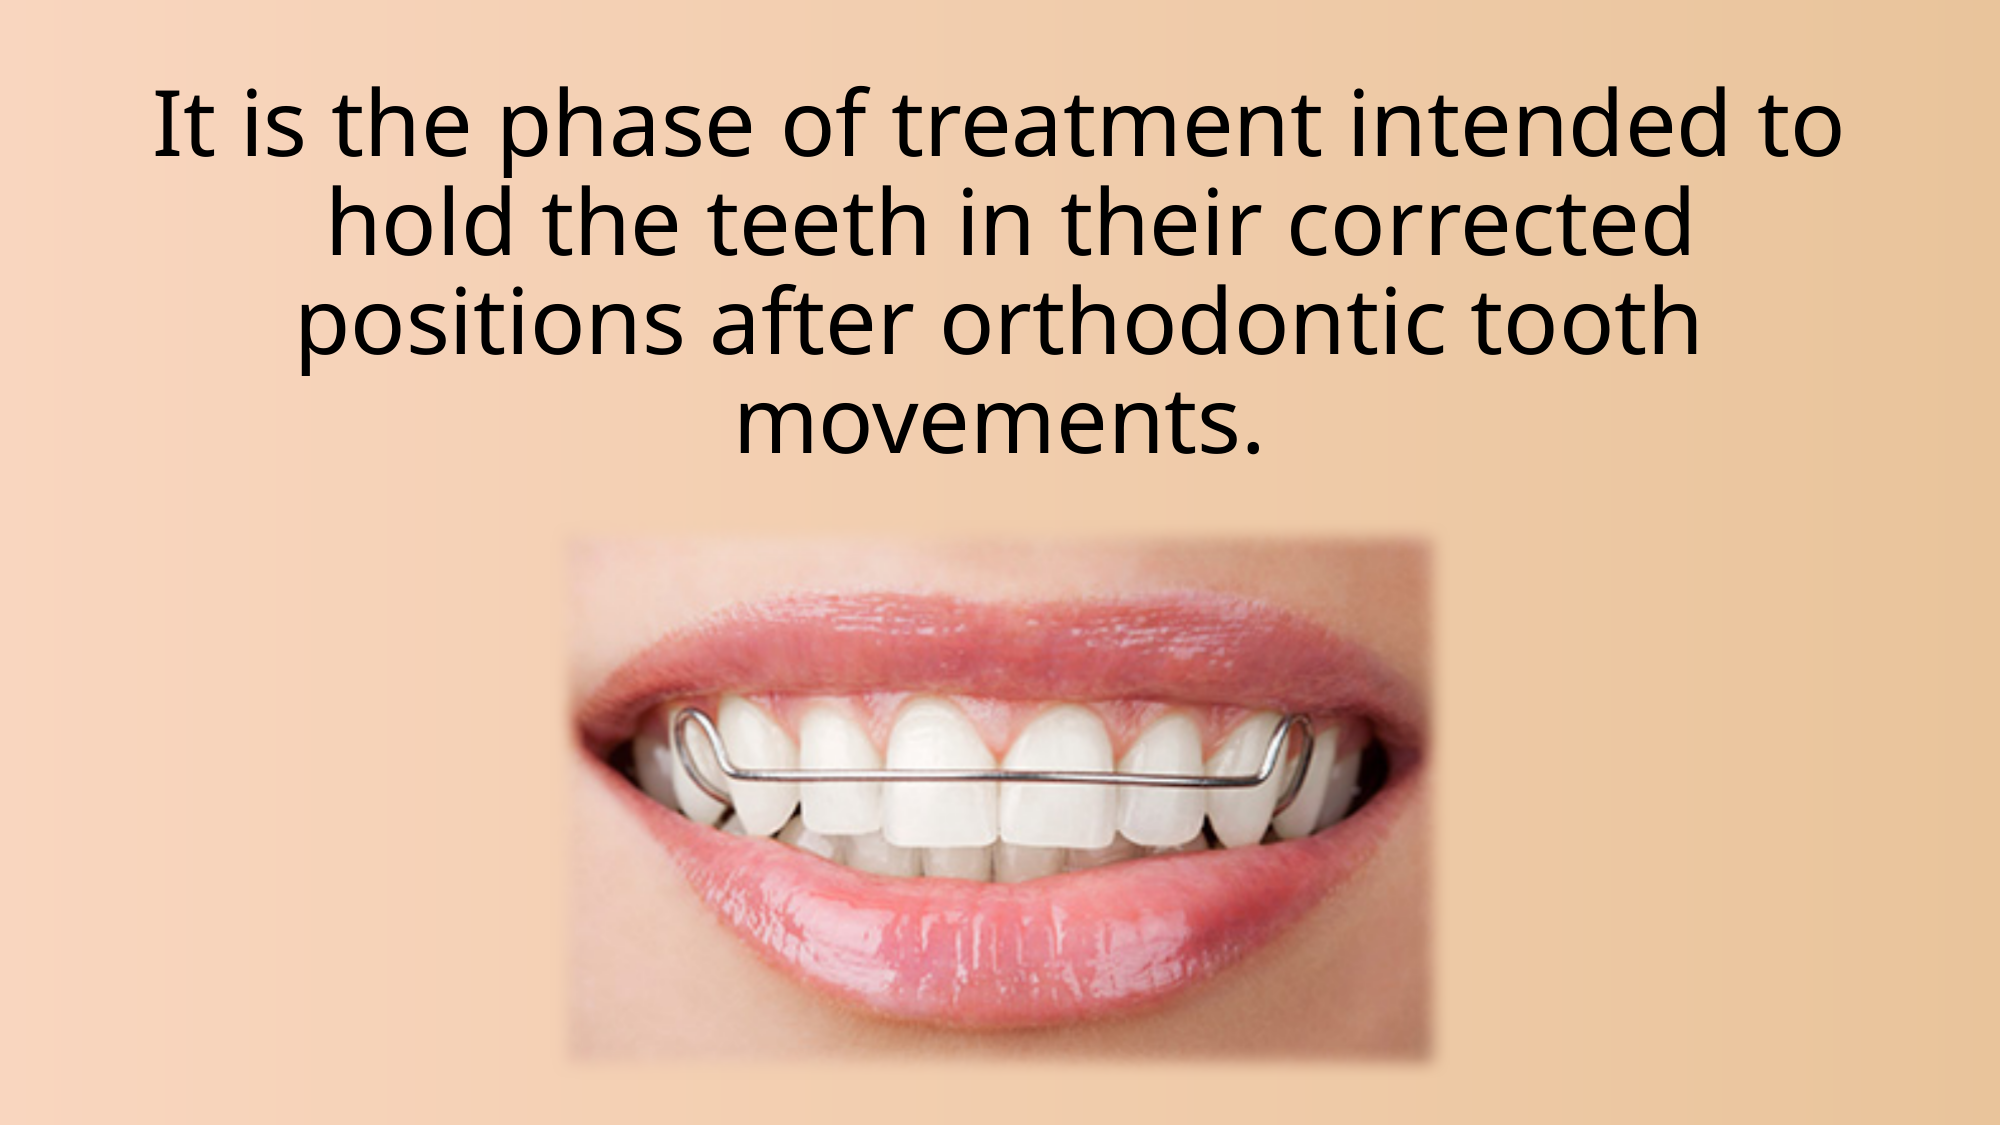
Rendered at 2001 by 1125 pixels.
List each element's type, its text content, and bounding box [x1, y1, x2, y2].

list It is the phase of treatment intended to hold the teeth in their corrected positions after orthodontic tooth movements. [137, 69, 1863, 299]
picture [550, 520, 1450, 1080]
